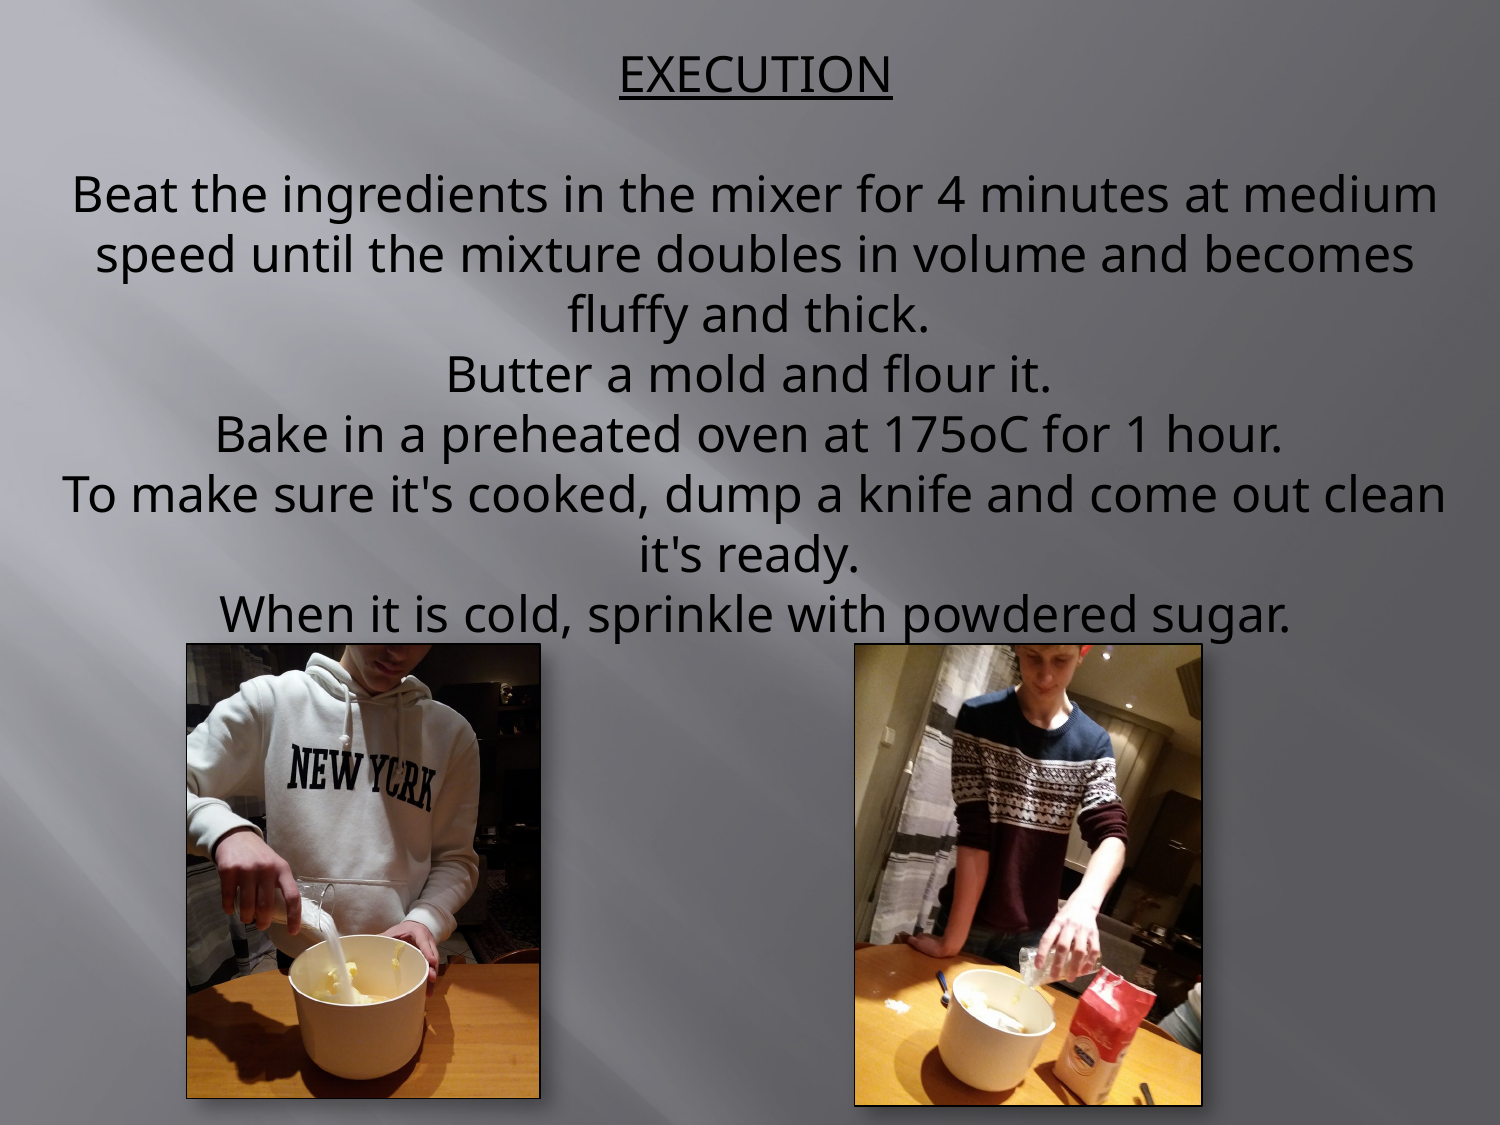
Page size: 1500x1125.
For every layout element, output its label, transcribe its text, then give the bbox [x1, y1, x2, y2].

picture [855, 644, 1202, 1106]
picture [187, 644, 540, 1098]
text_box EXECUTION Beat the ingredients in the mixer for 4 minutes at medium speed until the mixture doubles in volume and becomes fluffy and thick. Butter a mold and flour it. Bake in a preheated oven at 175oC for 1 hour. To make sure it's cooked, dump a knife and come out clean it's ready. When it is cold, sprinkle with powdered sugar. [46, 35, 1465, 830]
